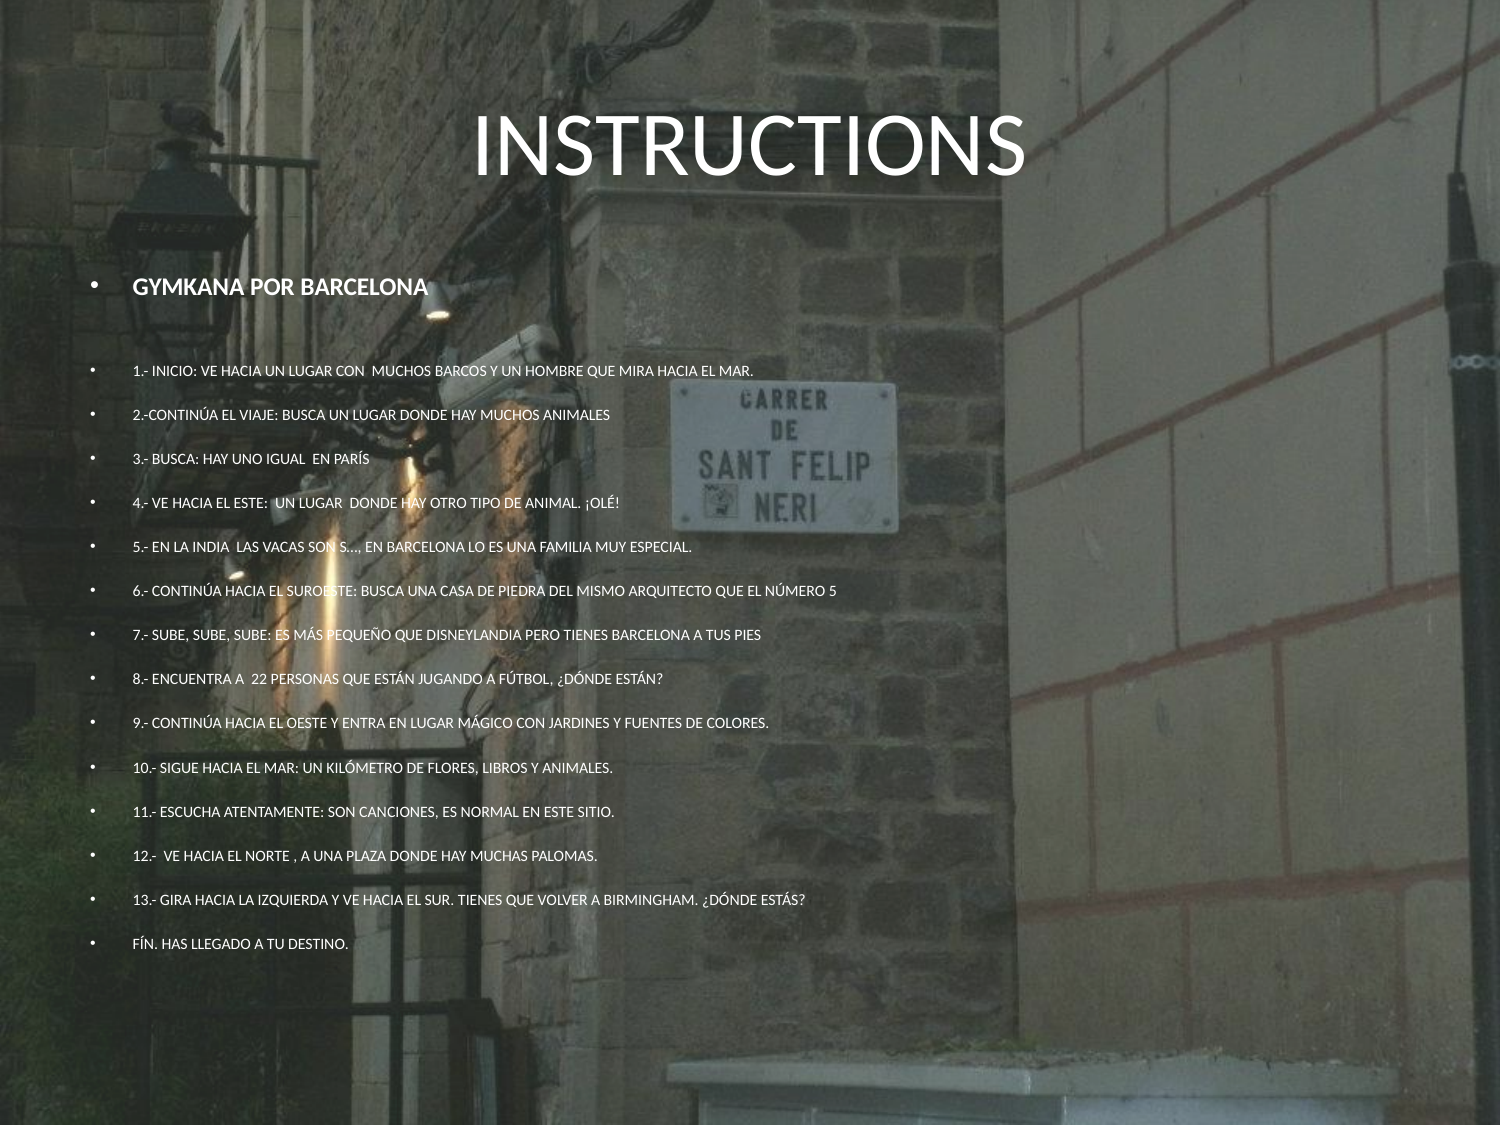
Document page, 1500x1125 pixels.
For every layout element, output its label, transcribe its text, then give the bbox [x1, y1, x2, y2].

title INSTRUCTIONS [75, 45, 1425, 233]
list GYMKANA POR BARCELONA 1.- INICIO: VE HACIA UN LUGAR CON MUCHOS BARCOS Y UN HOMBRE QUE MIRA HACIA EL MAR. 2.-CONTINÚA EL VIAJE: BUSCA UN LUGAR DONDE HAY MUCHOS ANIMALES 3.- BUSCA: HAY UNO IGUAL EN PARÍS 4.- VE HACIA EL ESTE: UN LUGAR DONDE HAY OTRO TIPO DE ANIMAL. ¡OLÉ! 5.- EN LA INDIA LAS VACAS SON S…, EN BARCELONA LO ES UNA FAMILIA MUY ESPECIAL. 6.- CONTINÚA HACIA EL SUROESTE: BUSCA UNA CASA DE PIEDRA DEL MISMO ARQUITECTO QUE EL NÚMERO 5 7.- SUBE, SUBE, SUBE: ES MÁS PEQUEÑO QUE DISNEYLANDIA PERO TIENES BARCELONA A TUS PIES 8.- ENCUENTRA A 22 PERSONAS QUE ESTÁN JUGANDO A FÚTBOL, ¿DÓNDE ESTÁN? 9.- CONTINÚA HACIA EL OESTE Y ENTRA EN LUGAR MÁGICO CON JARDINES Y FUENTES DE COLORES. 10.- SIGUE HACIA EL MAR: UN KILÓMETRO DE FLORES, LIBROS Y ANIMALES. 11.- ESCUCHA ATENTAMENTE: SON CANCIONES, ES NORMAL EN ESTE SITIO. 12.- VE HACIA EL NORTE , A UNA PLAZA DONDE HAY MUCHAS PALOMAS. 13.- GIRA HACIA LA IZQUIERDA Y VE HACIA EL SUR. TIENES QUE VOLVER A BIRMINGHAM. ¿DÓNDE ESTÁS? FÍN. HAS LLEGADO A TU DESTINO. [75, 262, 1425, 1005]
